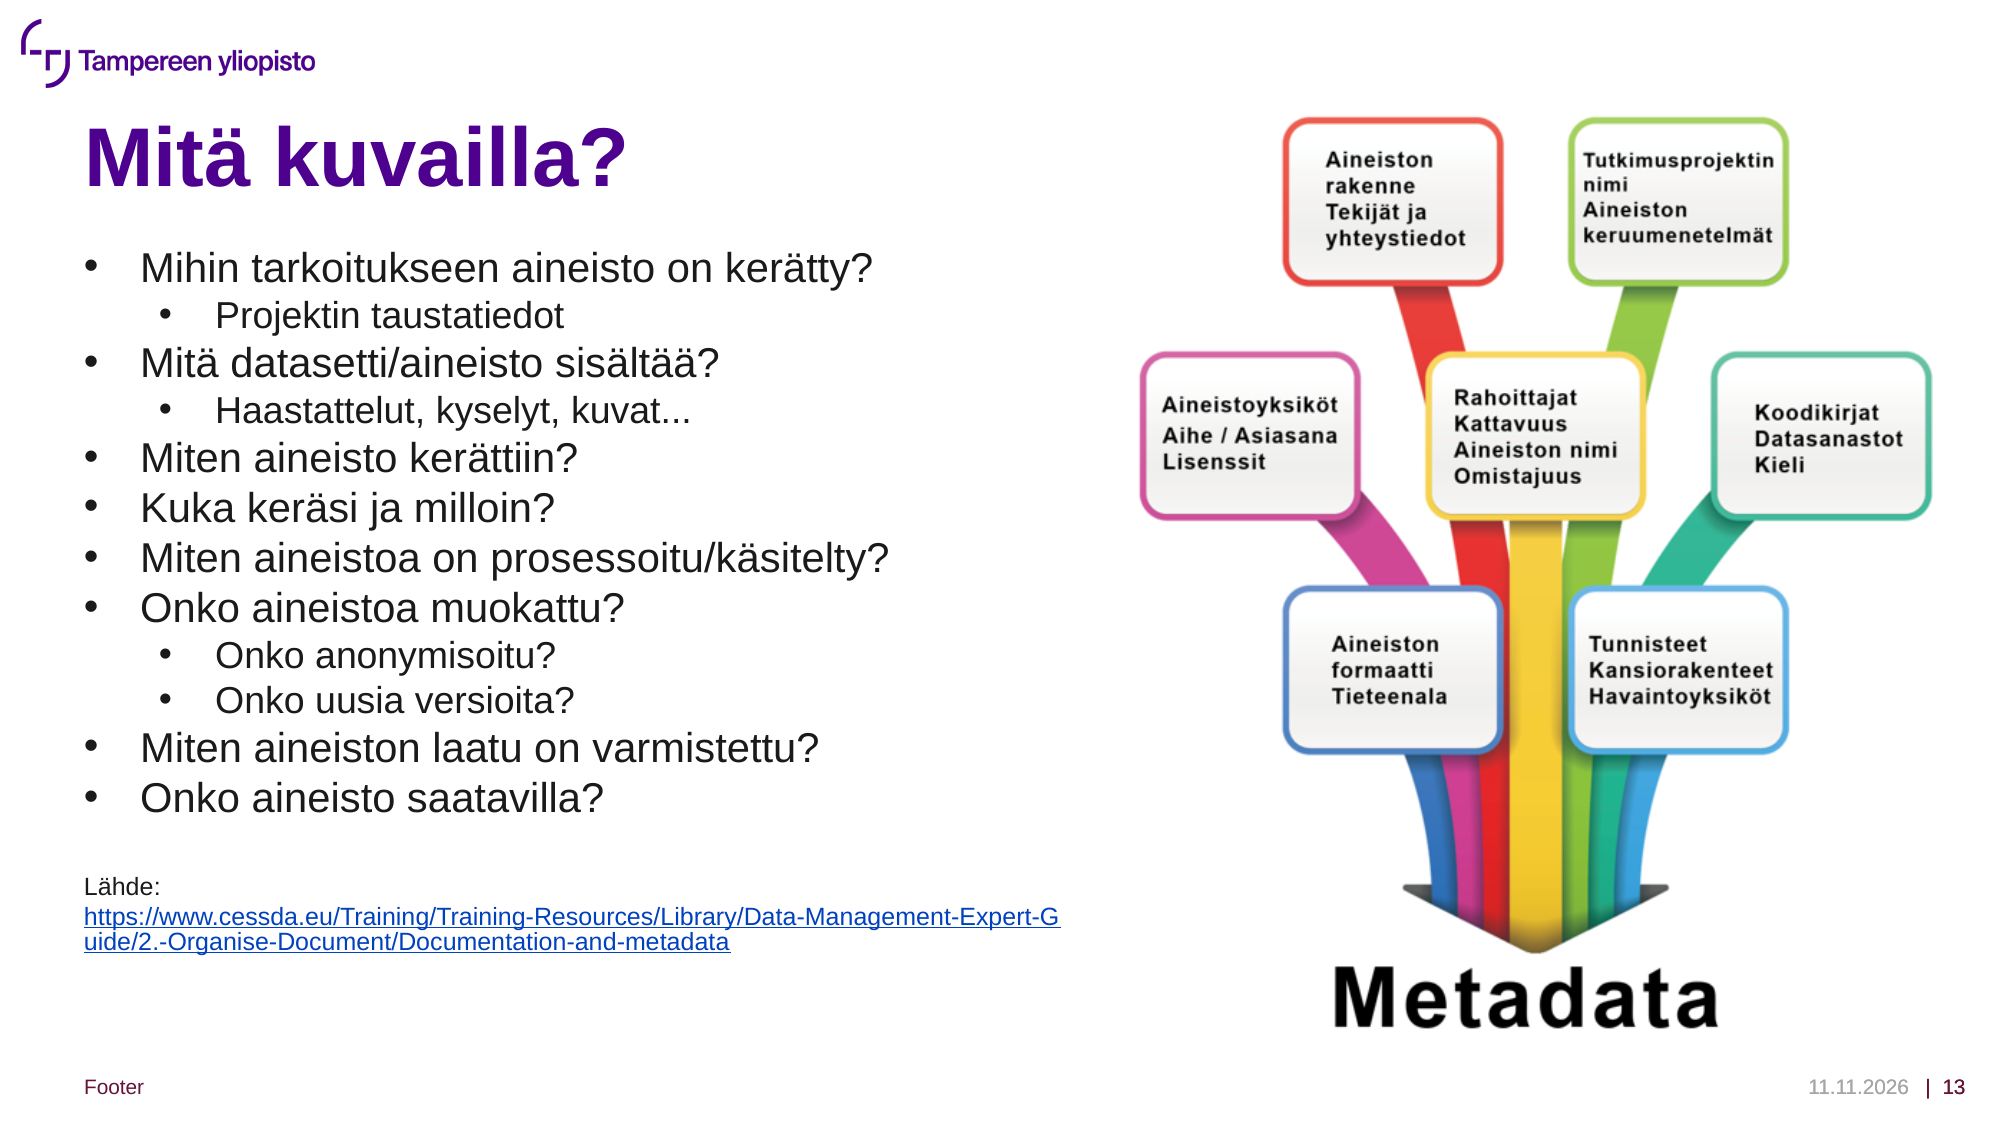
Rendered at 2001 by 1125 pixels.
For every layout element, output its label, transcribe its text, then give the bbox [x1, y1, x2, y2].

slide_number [1782, 1086, 1909, 1107]
picture [20, 18, 315, 88]
text_box Mihin tarkoitukseen aineisto on kerätty? Projektin taustatiedot Mitä datasetti/aineisto sisältää? Haastattelut, kyselyt, kuvat... Miten aineisto kerättiin? Kuka keräsi ja milloin? Miten aineistoa on prosessoitu/käsitelty? Onko aineistoa muokattu? Onko anonymisoitu? Onko uusia versioita? Miten aineiston laatu on varmistettu? Onko aineisto saatavilla? Lähde: https://www.cessda.eu/Training/Training-Resources/Library/Data-Management-Expert-Guide/2.-Organise-Document/Documentation-and-metadata [69, 233, 1080, 1125]
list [1110, 73, 1950, 1086]
slide_number | 13 [1918, 1064, 1981, 1107]
text_box Mitä kuvailla? [69, 95, 1110, 211]
